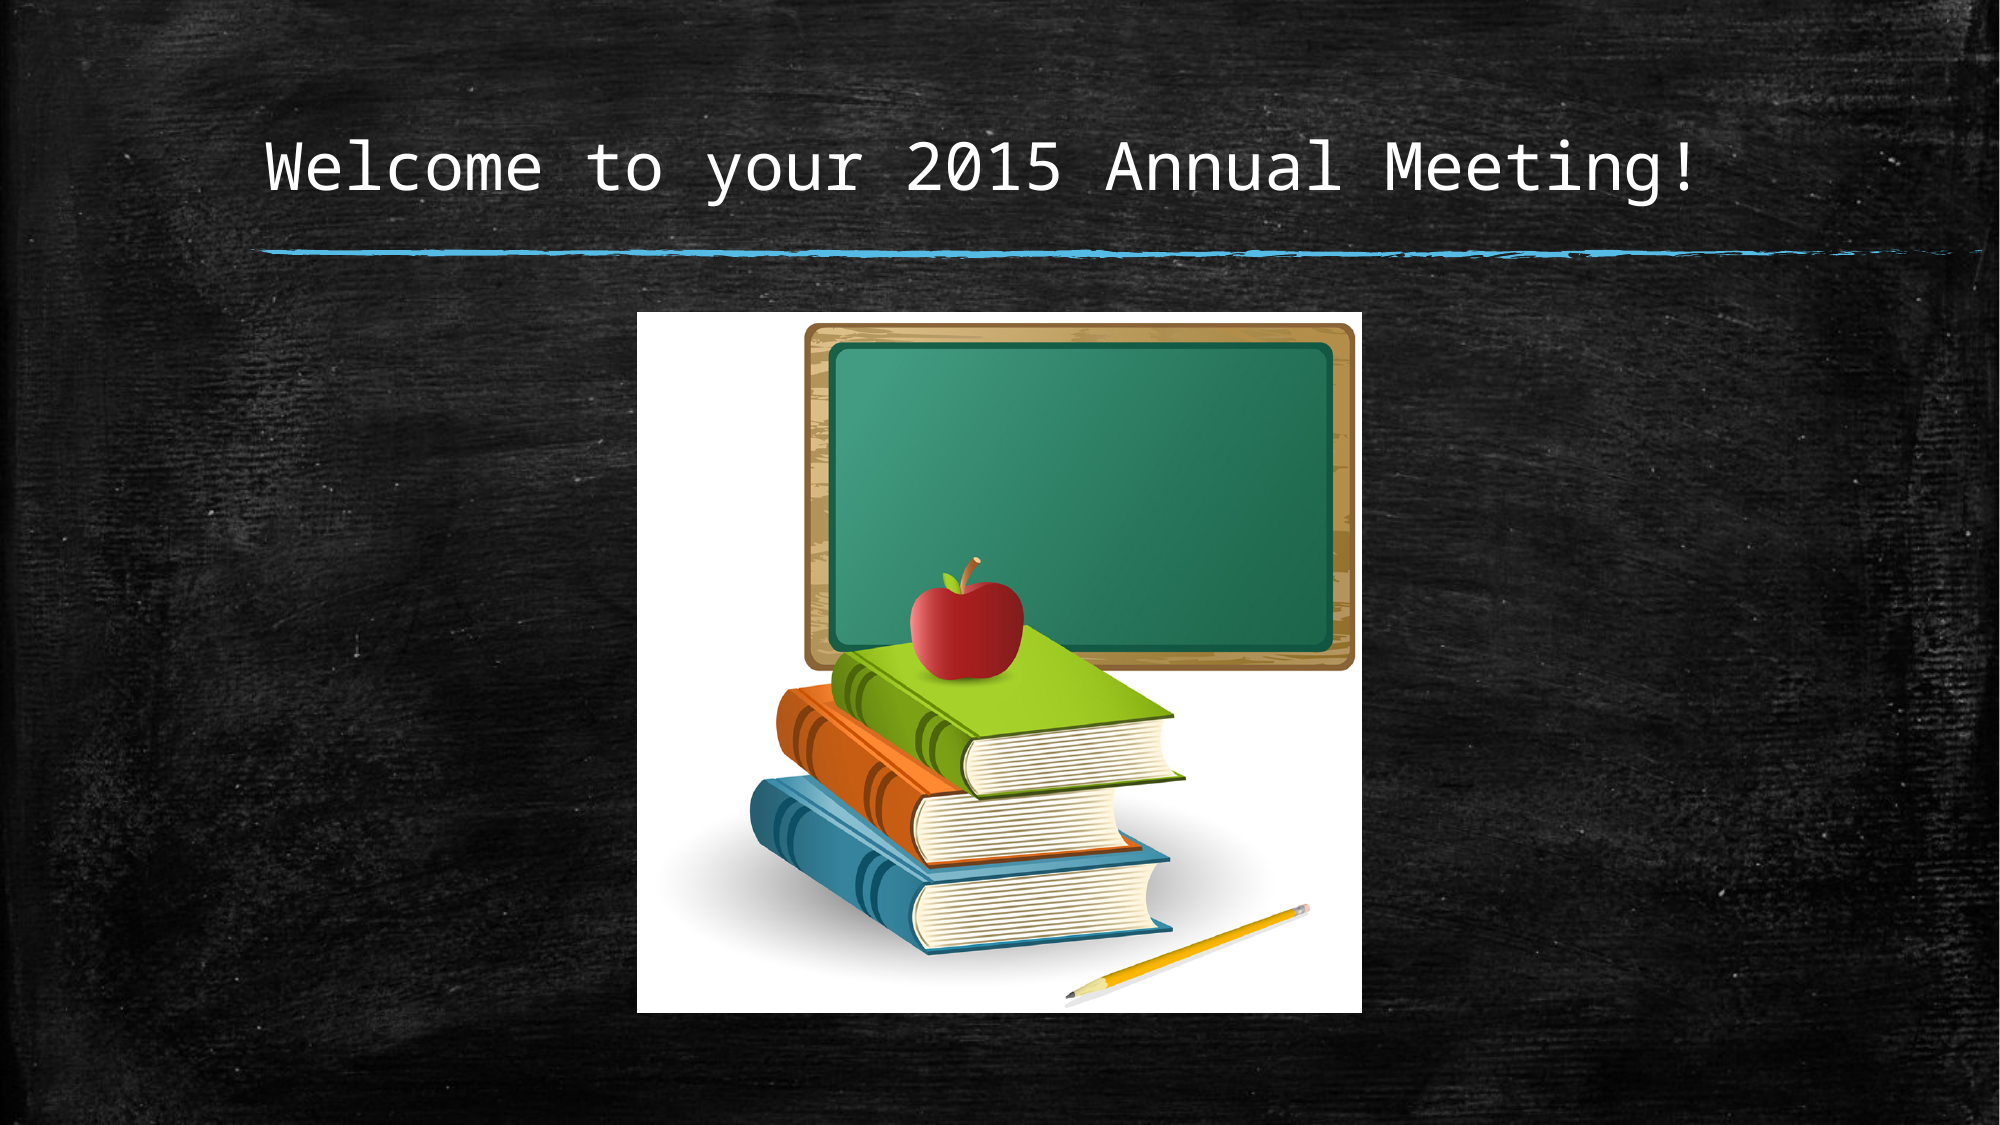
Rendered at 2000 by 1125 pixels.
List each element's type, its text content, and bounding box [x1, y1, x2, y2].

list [637, 312, 1362, 1013]
title Welcome to your 2015 Annual Meeting! [249, 45, 1750, 213]
